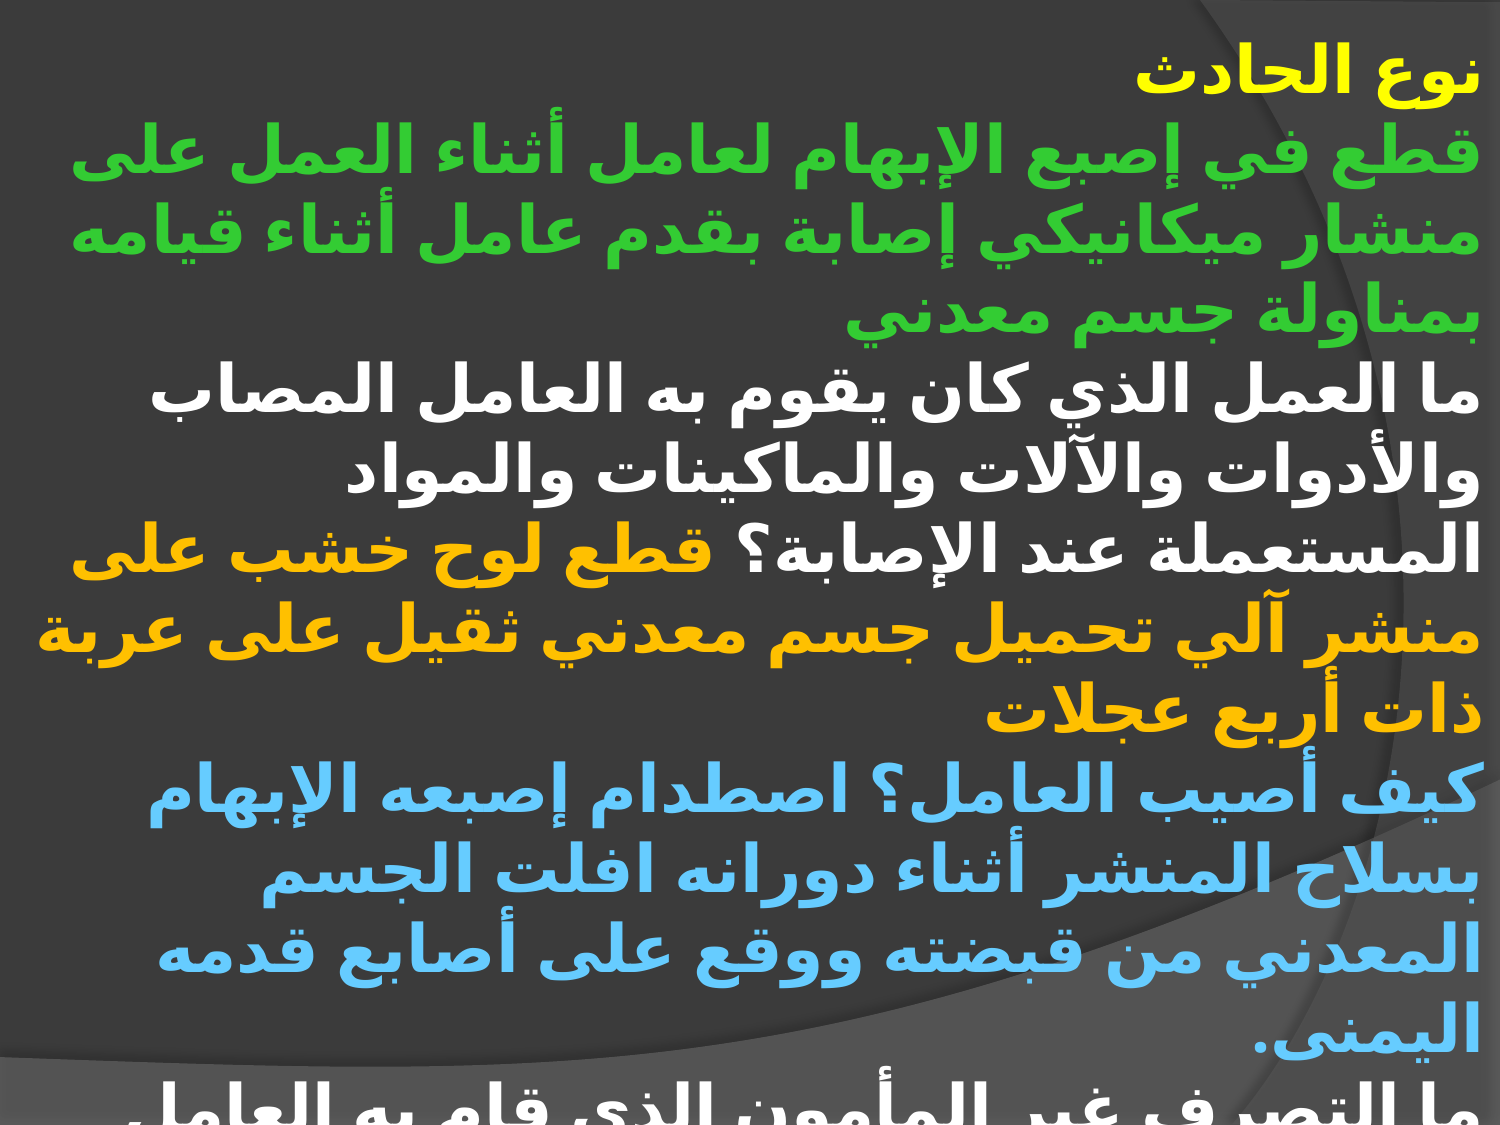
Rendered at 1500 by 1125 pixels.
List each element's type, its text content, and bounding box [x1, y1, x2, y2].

text_box نوع الحادث قطع في إصبع الإبهام لعامل أثناء العمل على منشار ميكانيكي إصابة بقدم عامل أثناء قيامه بمناولة جسم معدني ما العمل الذي كان يقوم به العامل المصاب والأدوات والآلات والماكينات والمواد المستعملة عند الإصابة؟ قطع لوح خشب على منشر آلي تحميل جسم معدني ثقيل على عربة ذات أربع عجلات كيف أصيب العامل؟ اصطدام إصبعه الإبهام بسلاح المنشر أثناء دورانه افلت الجسم المعدني من قبضته ووقع على أصابع قدمه اليمنى. ما التصرف غير المأمون الذي قام به العامل وأدى إلى إصابته؟ لقد قام العامل بدفع اللوح الخشب بإصبعه الإبهام متخطياً الحاجز الواقي وفي اتجاه سلاح المنشار حمل أثقال فوق طاقته [0, 19, 1500, 1125]
